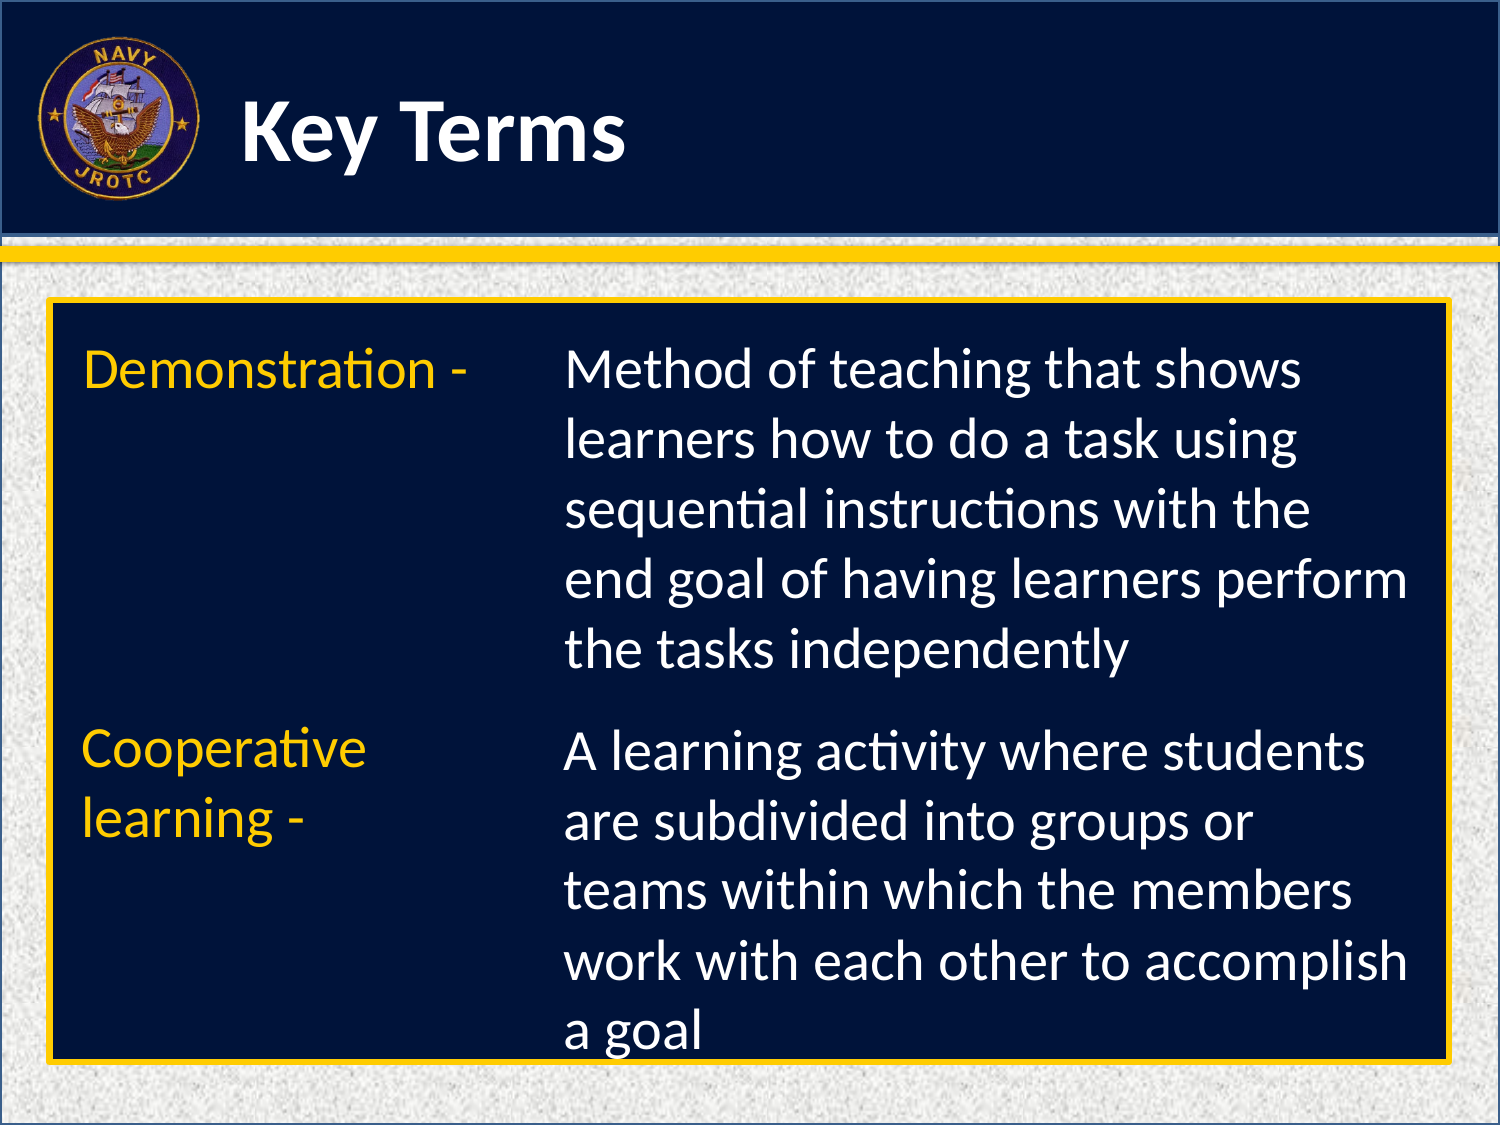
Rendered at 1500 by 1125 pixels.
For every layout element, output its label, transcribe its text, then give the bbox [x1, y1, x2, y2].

picture [2, 237, 1498, 246]
picture [37, 34, 200, 201]
picture [2, 262, 1498, 1123]
text_box Demonstration - [68, 322, 549, 408]
text_box Cooperative learning - [67, 701, 549, 857]
text_box A learning activity where students are subdivided into groups or teams within which the members work with each other to accomplish a goal [548, 704, 1427, 1069]
text_box Method of teaching that shows learners how to do a task using sequential instructions with the end goal of having learners perform the tasks independently [549, 322, 1428, 688]
